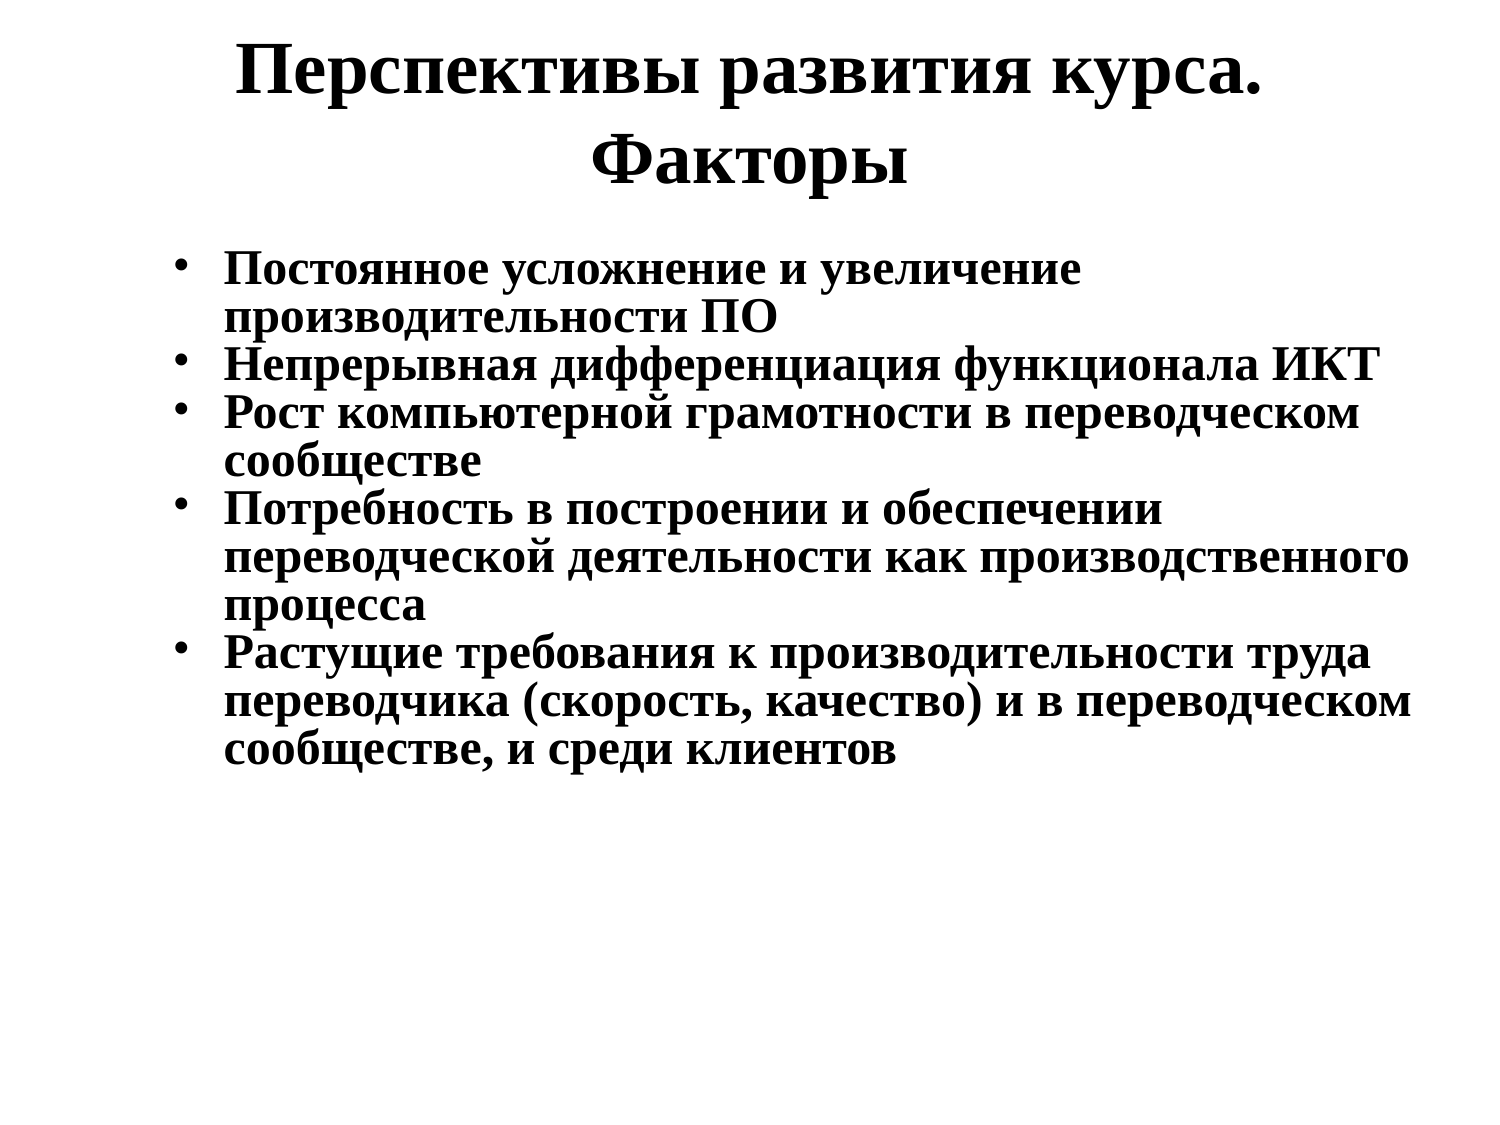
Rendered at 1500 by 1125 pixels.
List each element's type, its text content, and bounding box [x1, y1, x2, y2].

title Перспективы развития курса. Факторы [142, 42, 1358, 176]
subtitle Постоянное усложнение и увеличение производительности ПО Непрерывная дифференциация функционала ИКТ Рост компьютерной грамотности в переводческом сообществе Потребность в построении и обеспечении переводческой деятельности как производственного процесса Растущие требования к производительности труда переводчика (скорость, качество) и в переводческом сообществе, и среди клиентов [152, 231, 1432, 1057]
